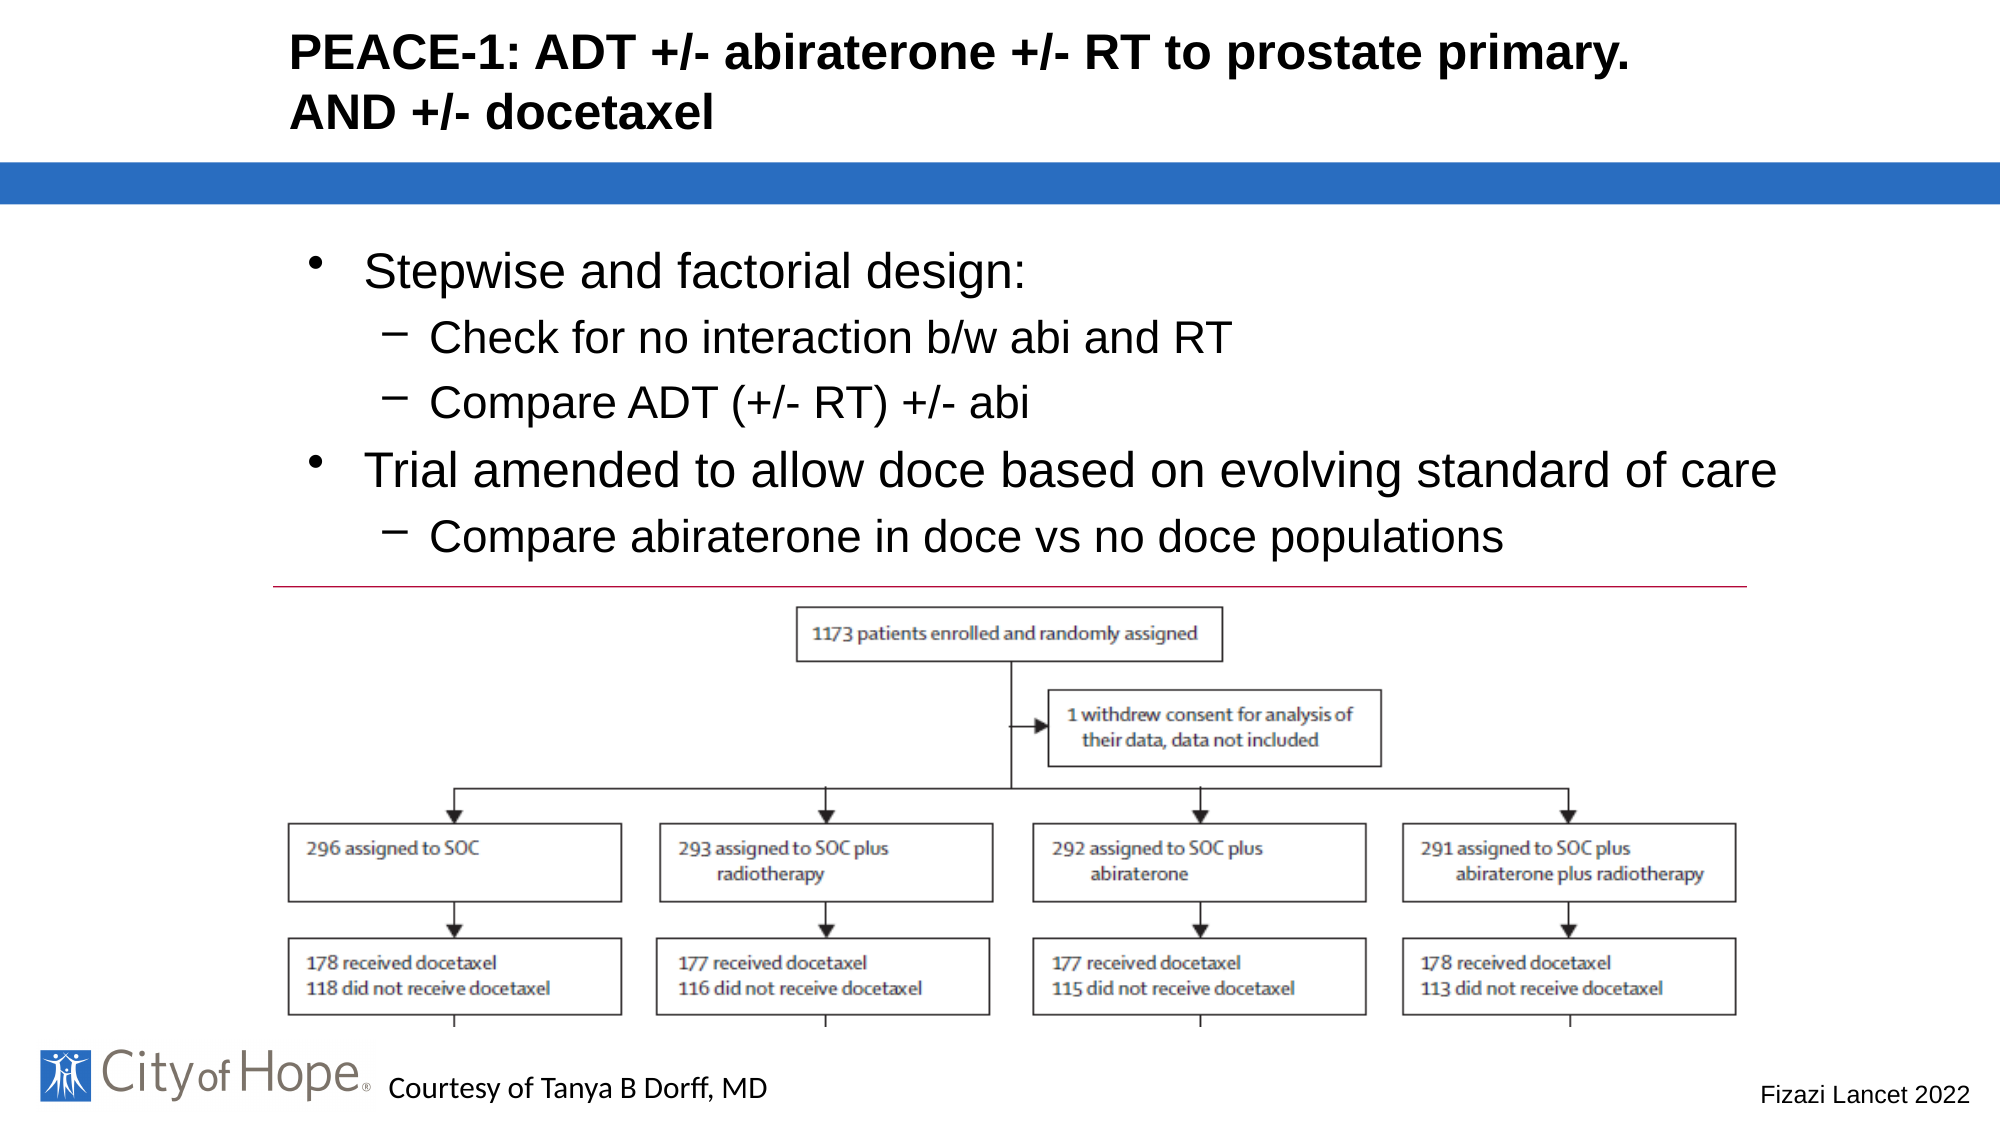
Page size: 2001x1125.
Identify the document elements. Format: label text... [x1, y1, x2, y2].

title PEACE-1: ADT +/- abiraterone +/- RT to prostate primary. AND +/- docetaxel [273, 31, 1674, 129]
text_box Fizazi Lancet 2022 [1524, 1071, 2000, 1116]
text_box Courtesy of Tanya B Dorff, MD [373, 1059, 978, 1112]
list Stepwise and factorial design: Check for no interaction b/w abi and RT Compare ADT (+/- RT) +/- abi Trial amended to allow doce based on evolving standard of care Compare abiraterone in doce vs no doce populations [292, 231, 1848, 619]
picture [36, 1039, 376, 1112]
picture [273, 586, 1748, 1027]
